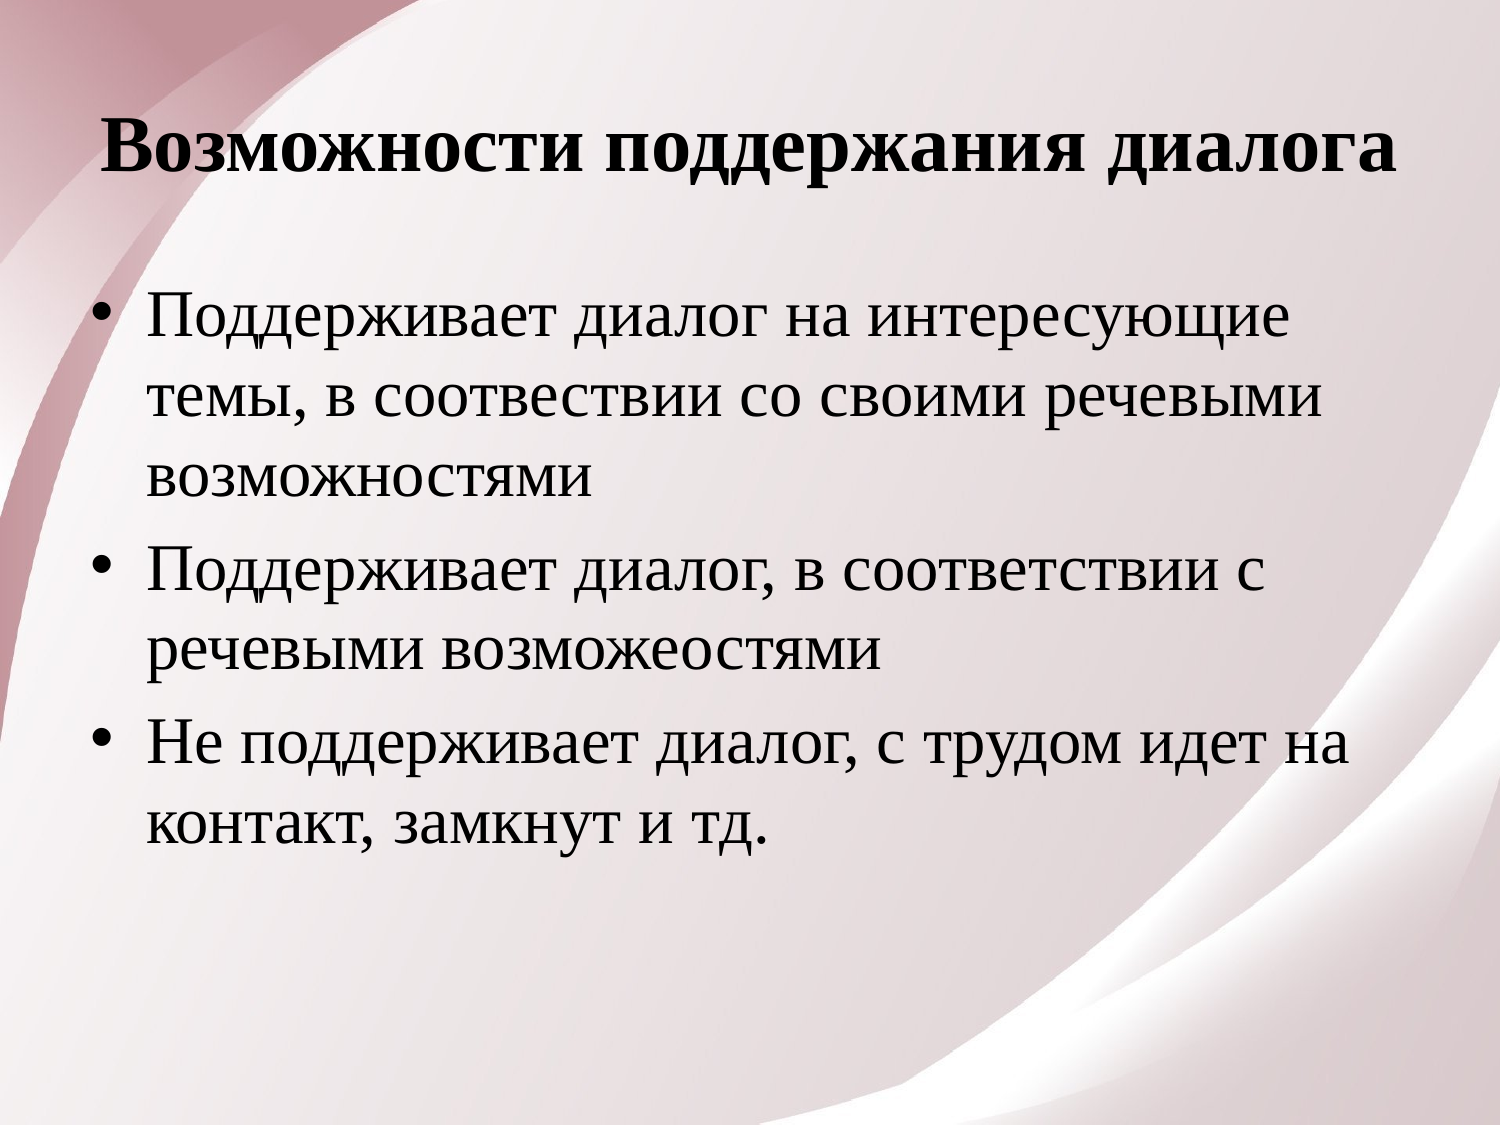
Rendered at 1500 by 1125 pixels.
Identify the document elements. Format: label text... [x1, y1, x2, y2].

list Поддерживает диалог на интересующие темы, в соотвествии со своими речевыми возможностями Поддерживает диалог, в соответствии с речевыми возможеостями Не поддерживает диалог, с трудом идет на контакт, замкнут и тд. [75, 262, 1425, 1005]
title Возможности поддержания диалога [75, 45, 1425, 233]
picture [0, 0, 1500, 1125]
